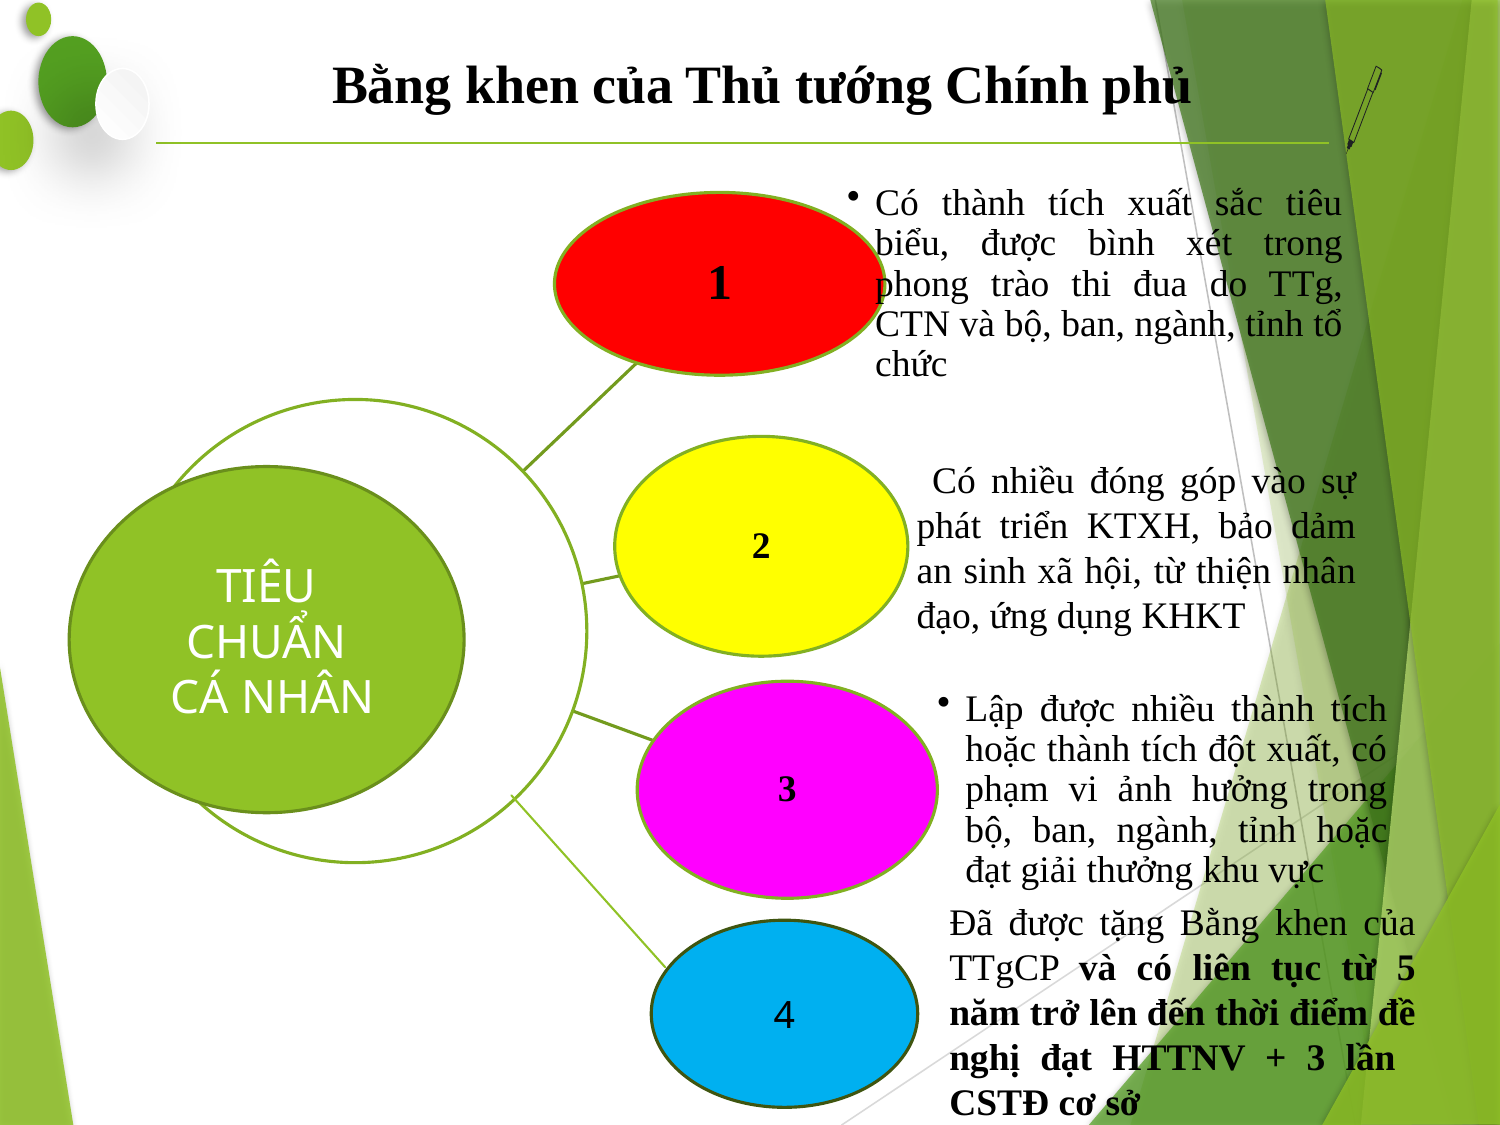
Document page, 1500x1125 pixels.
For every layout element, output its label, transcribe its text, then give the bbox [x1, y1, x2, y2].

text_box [103, 157, 1432, 1122]
text_box TIÊU CHUẨN CÁ NHÂN [67, 546, 98, 733]
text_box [510, 794, 666, 968]
text_box Bằng khen của Thủ tướng Chính phủ [318, 43, 1207, 122]
